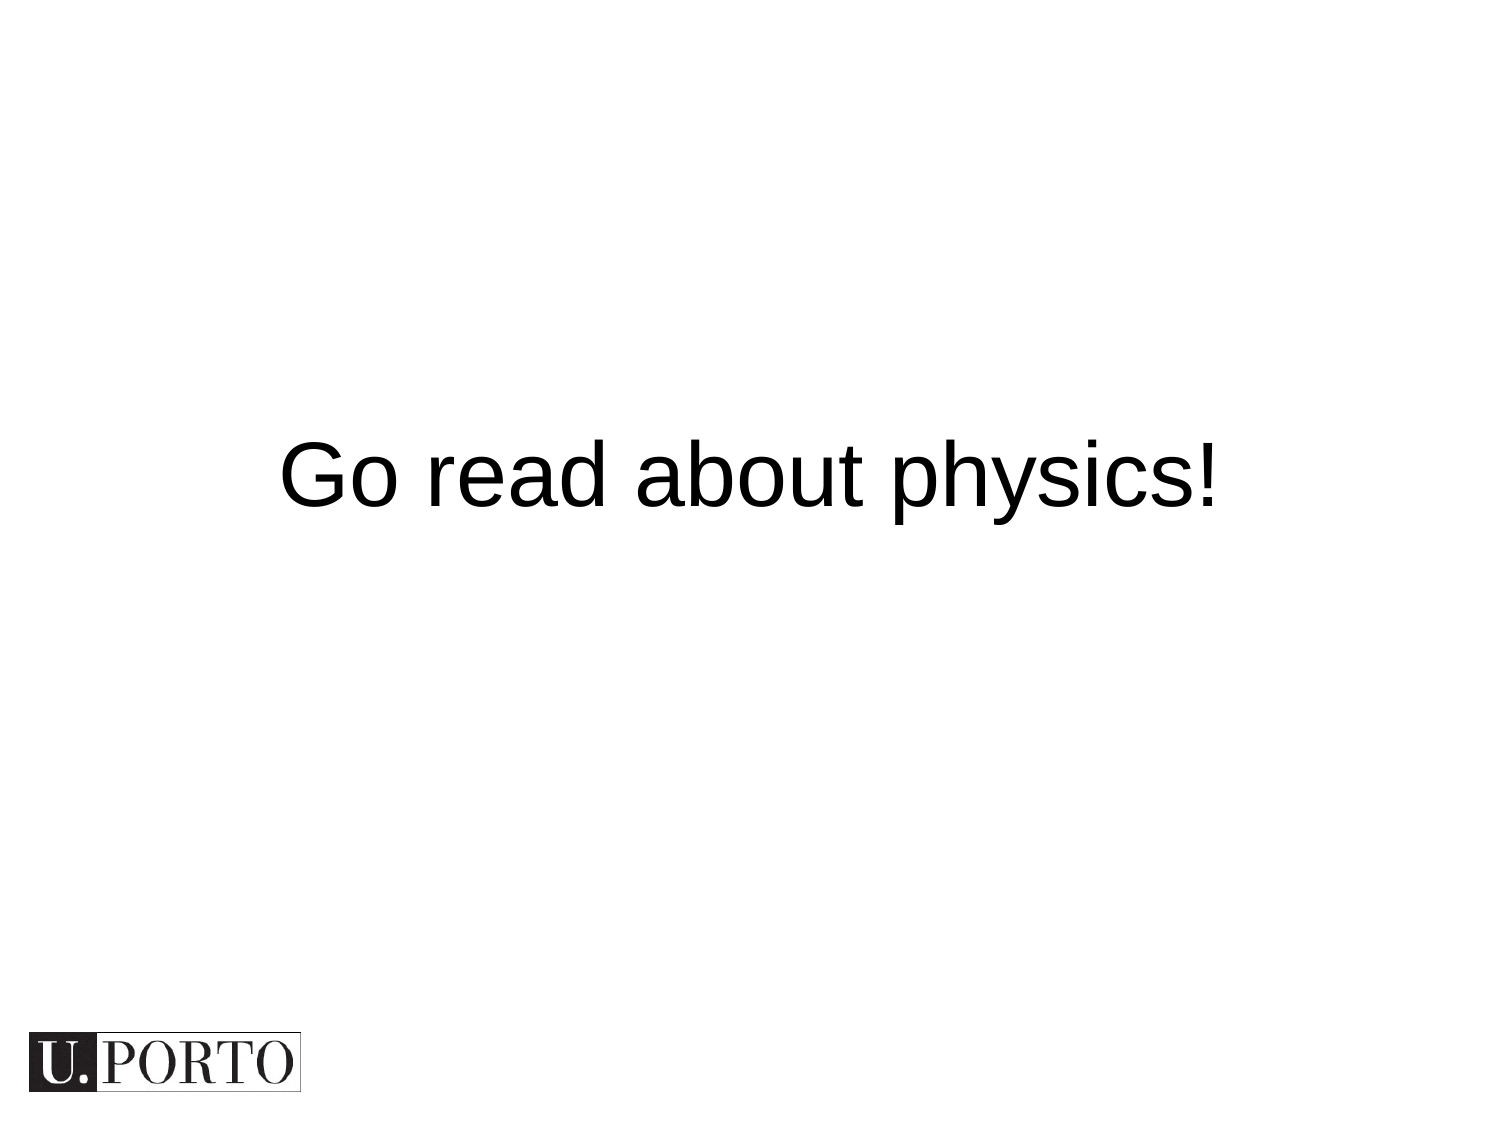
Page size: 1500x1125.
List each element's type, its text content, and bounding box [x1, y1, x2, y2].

picture [29, 1032, 301, 1092]
title Go read about physics! [112, 349, 1388, 591]
